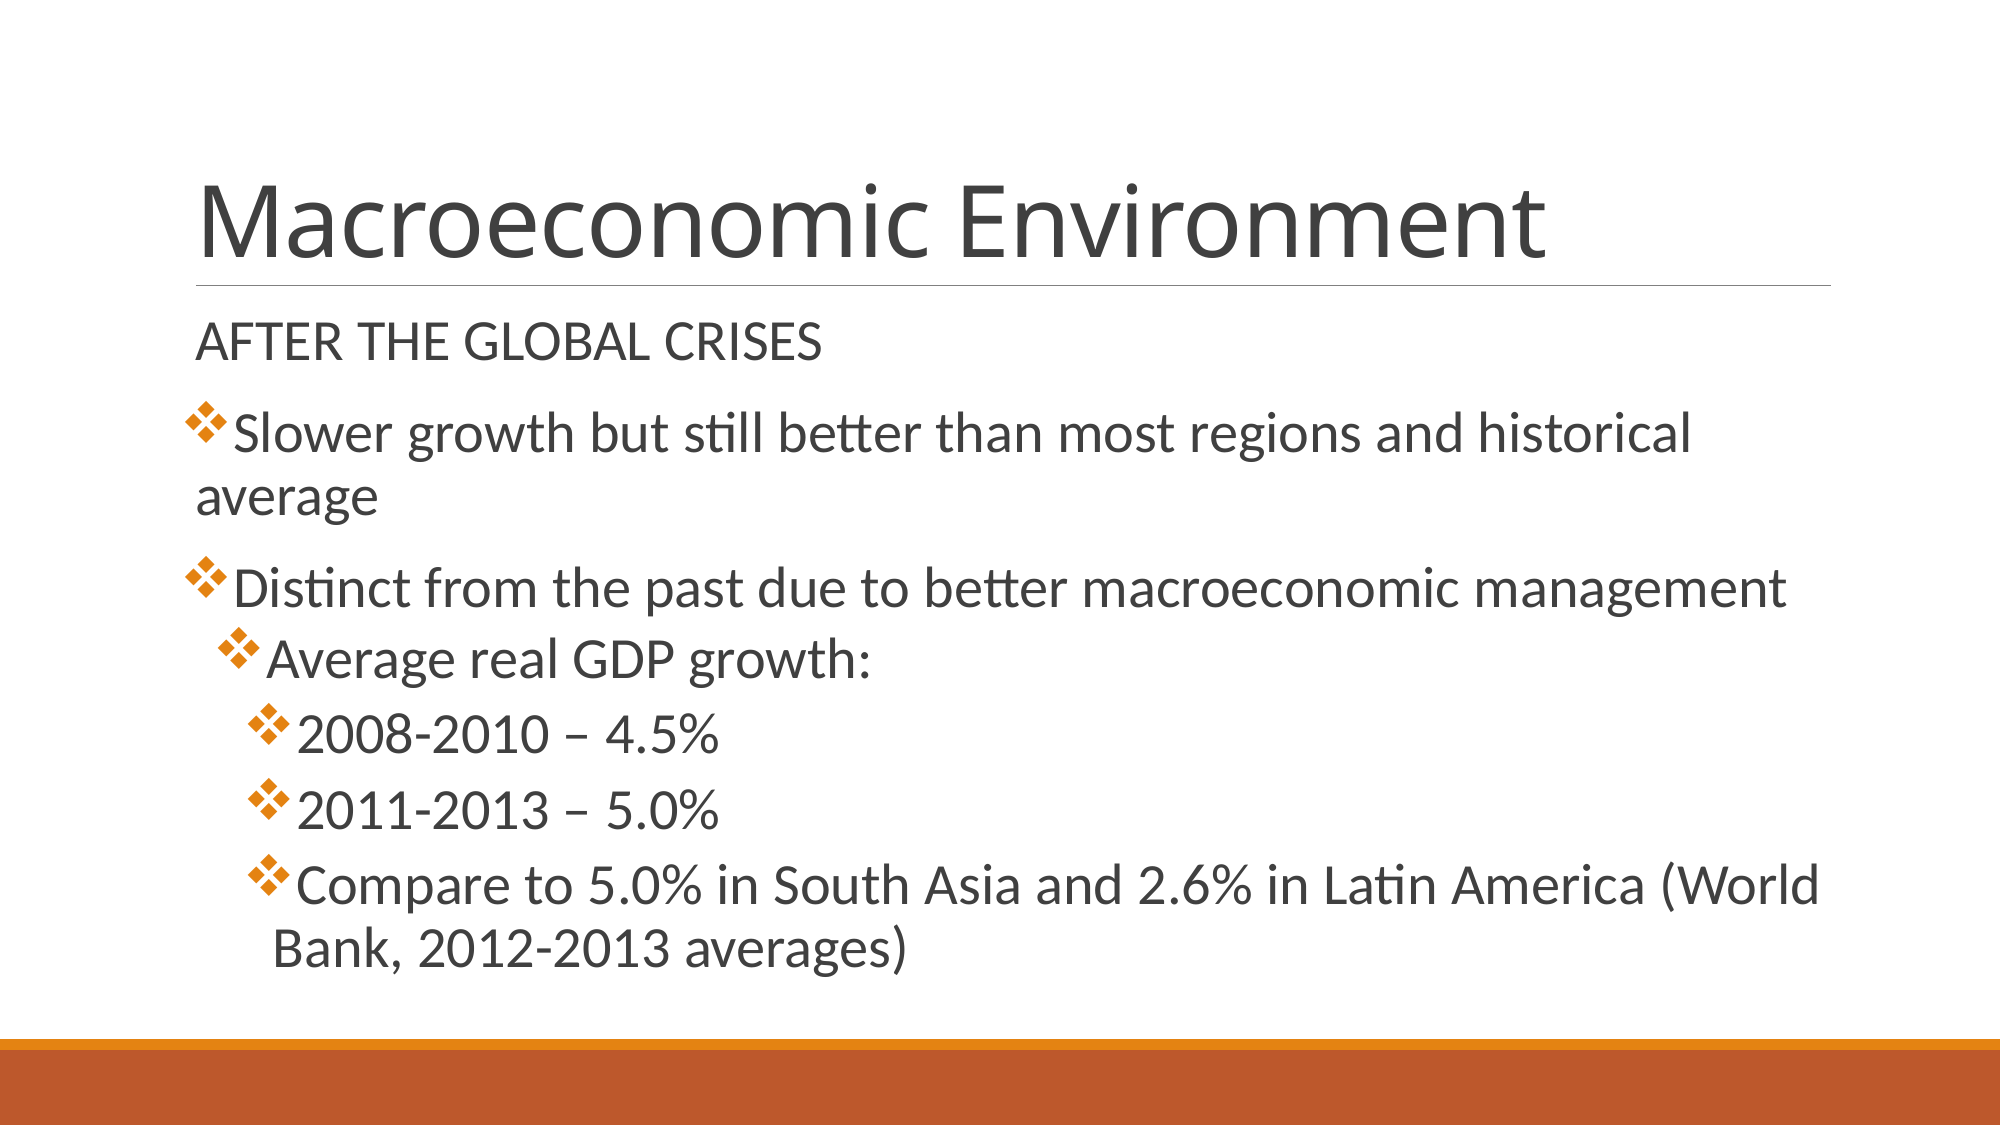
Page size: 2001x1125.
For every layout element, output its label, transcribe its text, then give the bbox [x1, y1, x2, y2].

list AFTER THE GLOBAL CRISES Slower growth but still better than most regions and historical average Distinct from the past due to better macroeconomic management Average real GDP growth: 2008-2010 – 4.5% 2011-2013 – 5.0% Compare to 5.0% in South Asia and 2.6% in Latin America (World Bank, 2012-2013 averages) [180, 302, 1830, 1002]
title Macroeconomic Environment [180, 47, 1830, 285]
